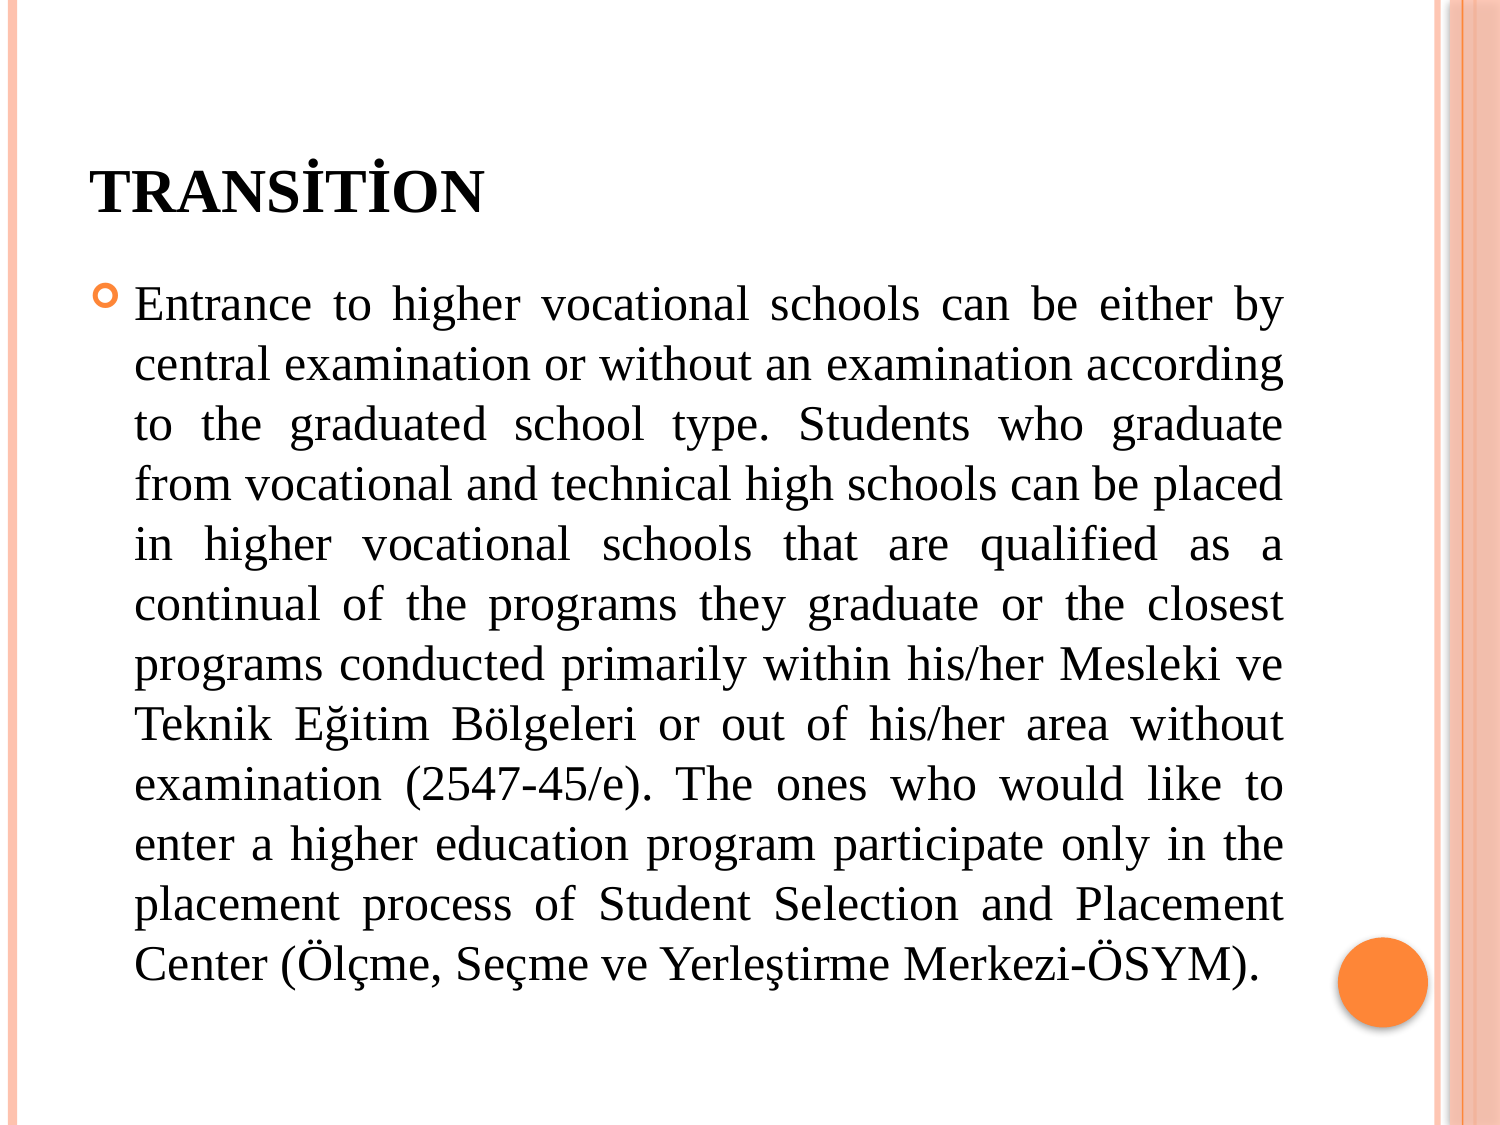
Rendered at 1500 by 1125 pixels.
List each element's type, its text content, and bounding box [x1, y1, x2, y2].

title Transition [75, 45, 1300, 233]
list Entrance to higher vocational schools can be either by central examination or without an examination according to the graduated school type. Students who graduate from vocational and technical high schools can be placed in higher vocational schools that are qualified as a continual of the programs they graduate or the closest programs conducted primarily within his/her Mesleki ve Teknik Eğitim Bölgeleri or out of his/her area without examination (2547-45/e). The ones who would like to enter a higher education program participate only in the placement process of Student Selection and Placement Center (Ölçme, Seçme ve Yerleştirme Merkezi-ÖSYM). [75, 262, 1300, 1062]
